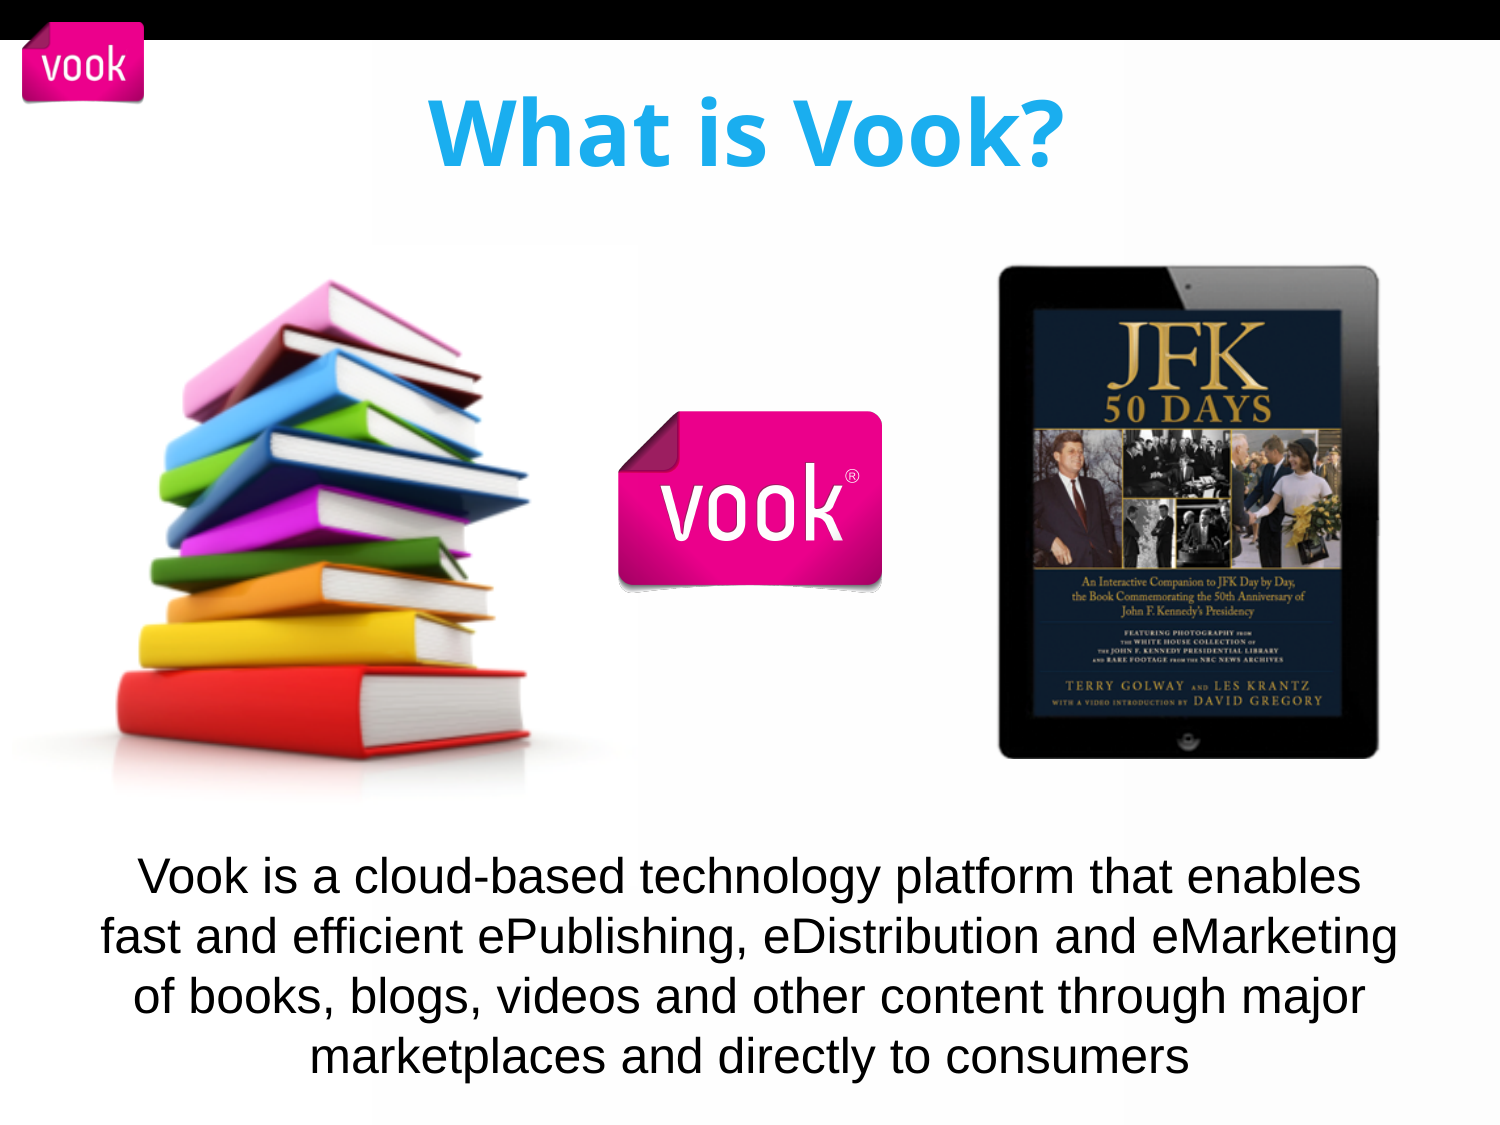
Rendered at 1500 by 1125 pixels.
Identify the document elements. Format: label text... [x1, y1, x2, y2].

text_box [12, 245, 1387, 886]
text_box Vook is a cloud-based technology platform that enables fast and efficient ePublishing, eDistribution and eMarketing of books, blogs, videos and other content through major marketplaces and directly to consumers [0, 843, 1500, 1084]
text_box What is Vook? [0, 74, 1500, 375]
picture [22, 22, 144, 74]
